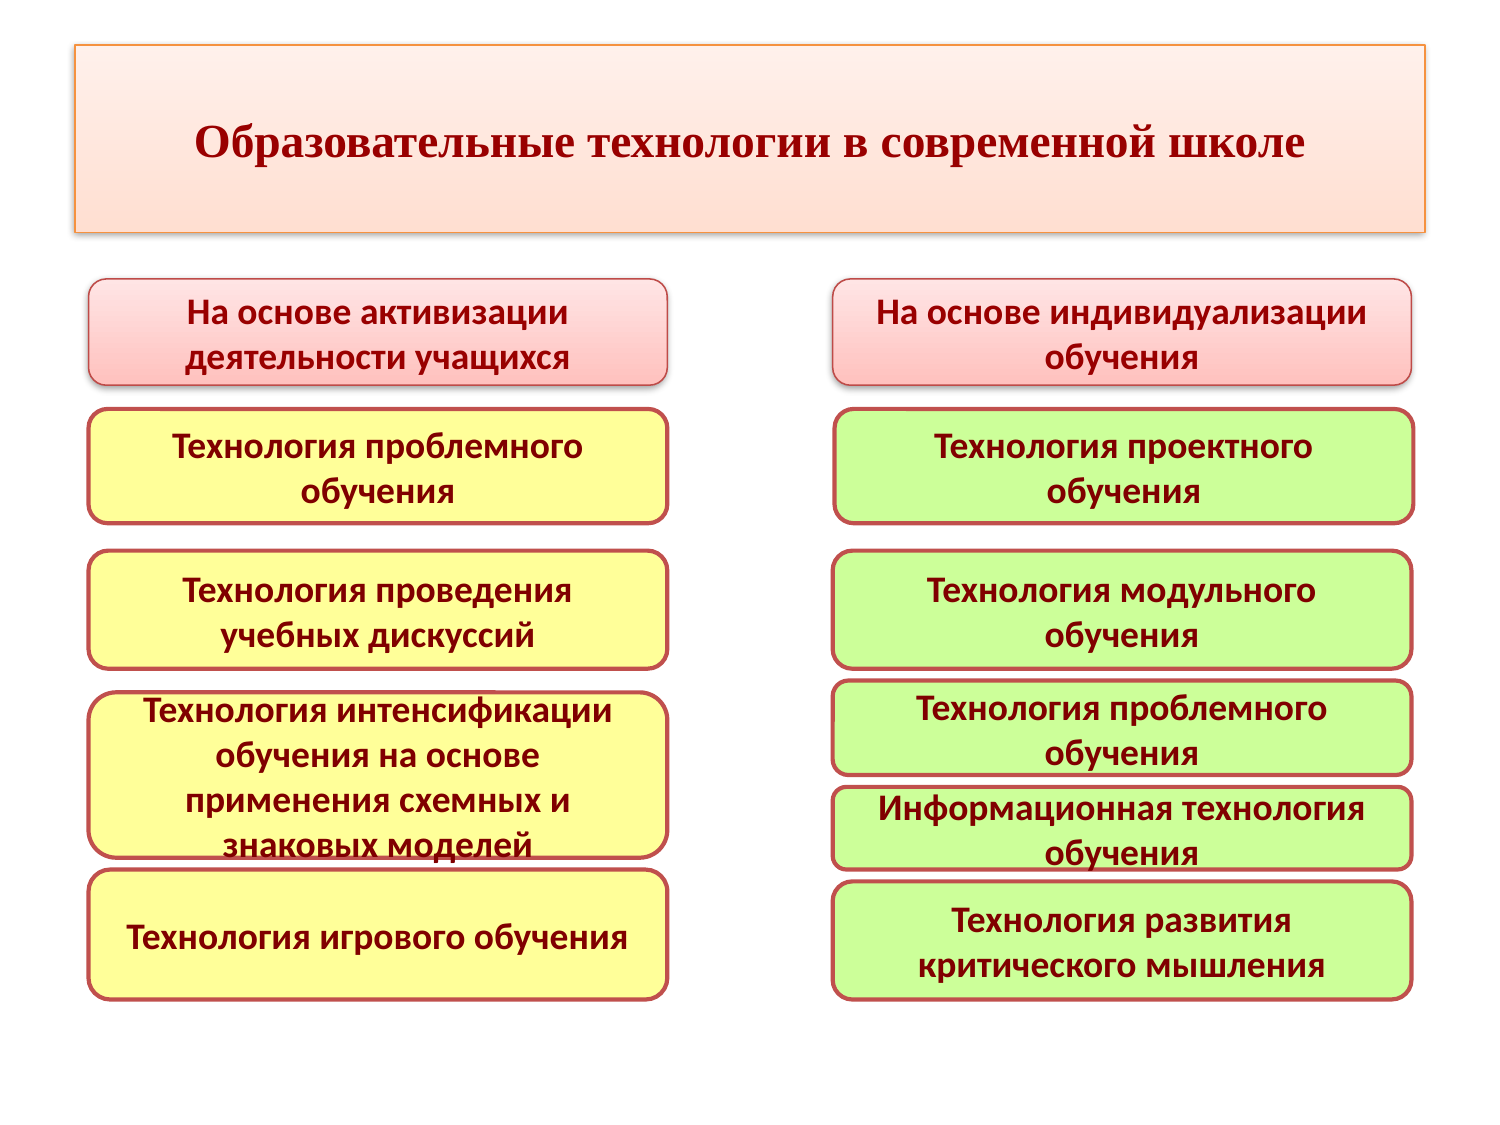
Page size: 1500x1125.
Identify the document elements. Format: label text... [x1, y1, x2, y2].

text_box Технология проектного обучения [832, 406, 1416, 526]
text_box Информационная технология обучения [830, 784, 1414, 872]
text_box Технология проблемного обучения [830, 678, 1414, 778]
text_box Технология интенсификации обучения на основе применения схемных и знаковых моделей [86, 690, 670, 860]
title Образовательные технологии в современной школе [74, 44, 1426, 233]
text_box Технология проведения учебных дискуссий [86, 548, 670, 671]
text_box На основе индивидуализации обучения [831, 278, 1413, 386]
text_box Технология модульного обучения [830, 548, 1414, 671]
text_box На основе активизации деятельности учащихся [87, 278, 669, 386]
text_box Технология игрового обучения [86, 867, 670, 1002]
text_box Технология проблемного обучения [86, 406, 670, 526]
text_box Технология развития критического мышления [830, 879, 1414, 1002]
